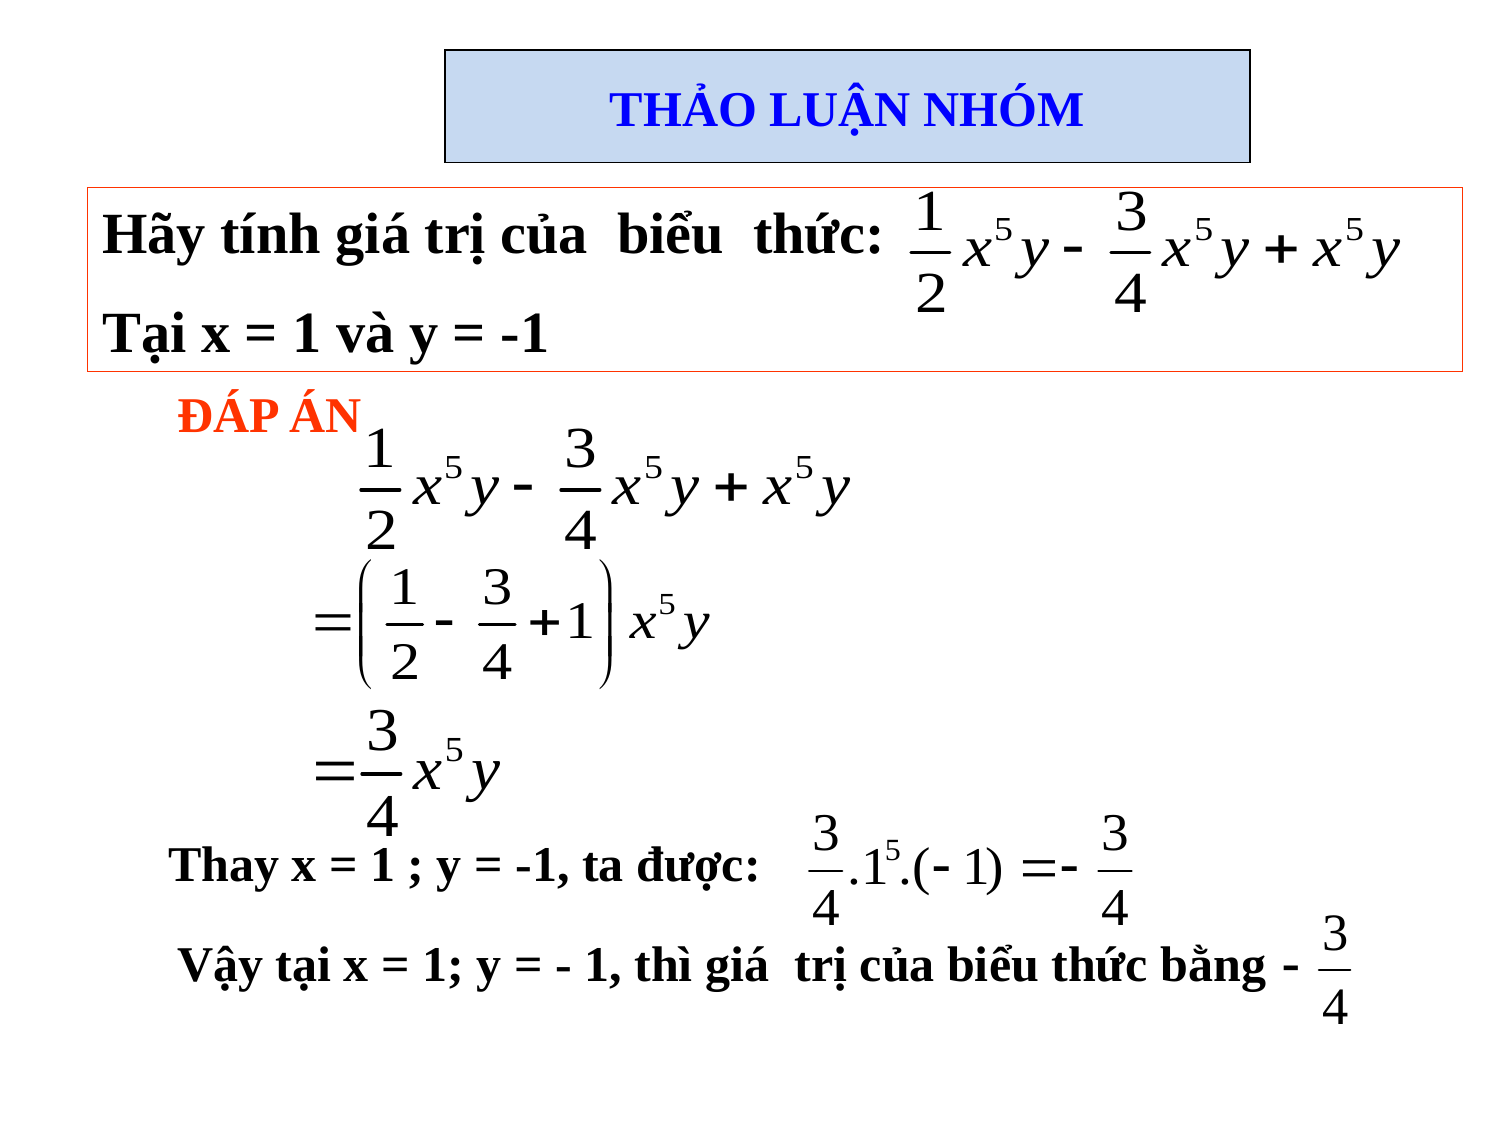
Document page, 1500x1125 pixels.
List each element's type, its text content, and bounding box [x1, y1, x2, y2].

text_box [349, 412, 864, 563]
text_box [899, 174, 1414, 326]
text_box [299, 549, 724, 701]
text_box Vậy tại x = 1; y = - 1, thì giá trị của biểu thức bằng [162, 924, 1269, 999]
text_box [799, 799, 1142, 938]
text_box Hãy tính giá trị của biểu thức: Tại x = 1 và y = -1 [87, 187, 1463, 372]
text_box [1274, 899, 1363, 1036]
text_box Thay x = 1 ; y = -1, ta được: [153, 824, 794, 899]
text_box THẢO LUẬN NHÓM [444, 50, 1250, 163]
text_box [299, 692, 513, 851]
text_box ĐÁP ÁN [162, 374, 413, 450]
